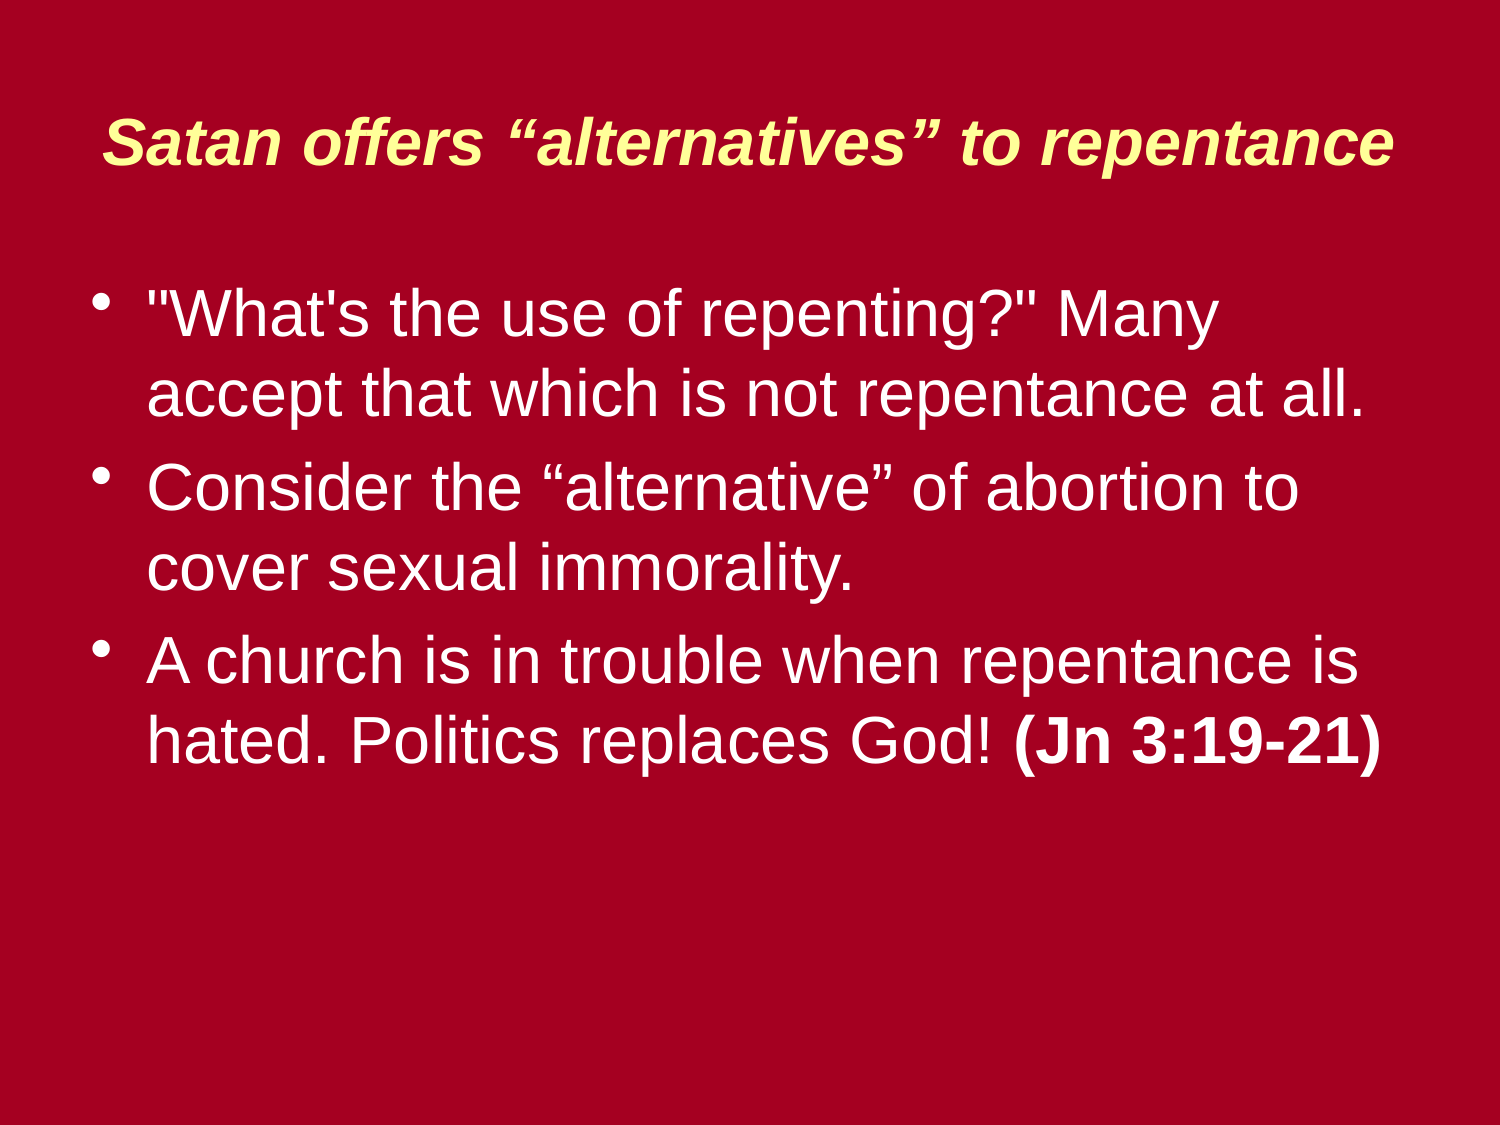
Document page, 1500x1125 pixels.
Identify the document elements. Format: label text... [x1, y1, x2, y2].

title Satan offers “alternatives” to repentance [75, 45, 1425, 233]
list "What's the use of repenting?" Many accept that which is not repentance at all. Consider the “alternative” of abortion to cover sexual immorality. A church is in trouble when repentance is hated. Politics replaces God! (Jn 3:19-21) [75, 262, 1425, 1005]
